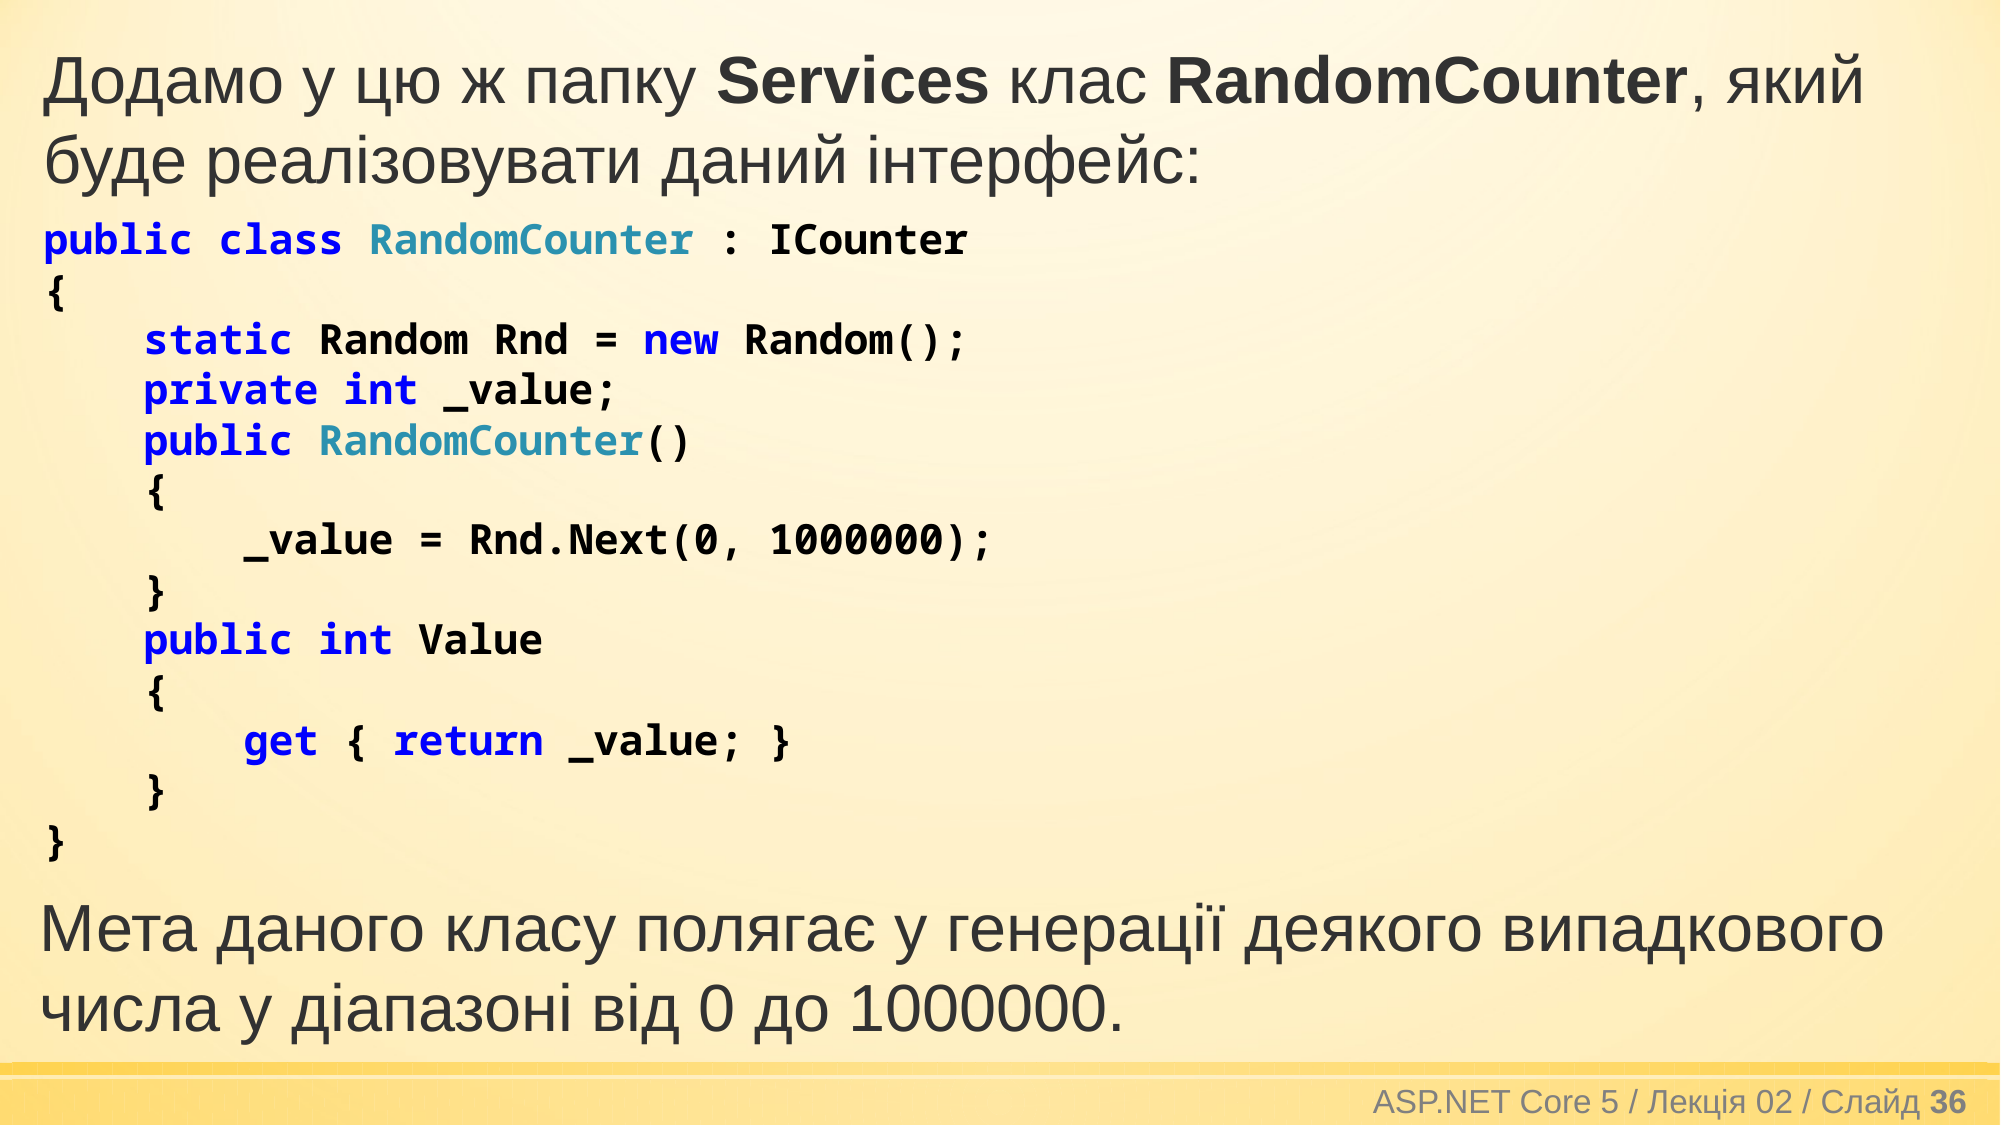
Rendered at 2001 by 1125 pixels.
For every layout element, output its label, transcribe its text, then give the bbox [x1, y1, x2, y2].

text_box Мета даного класу полягає у генерації деякого випадкового числа у діапазоні від 0 до 1000000. [25, 877, 1975, 1052]
text_box public class RandomCounter : ICounter { static Random Rnd = new Random(); private int _value; public RandomCounter() { _value = Rnd.Next(0, 1000000); } public int Value { get { return _value; } } } [28, 205, 1029, 871]
footer ASP.NET Core 5 / Лекція 02 / Слайд 36 [1101, 1080, 1982, 1120]
picture [0, 0, 2001, 1125]
text_box Додамо у цю ж папку Services клас RandomCounter, який буде реалізовувати даний інтерфейс: [28, 29, 1979, 204]
